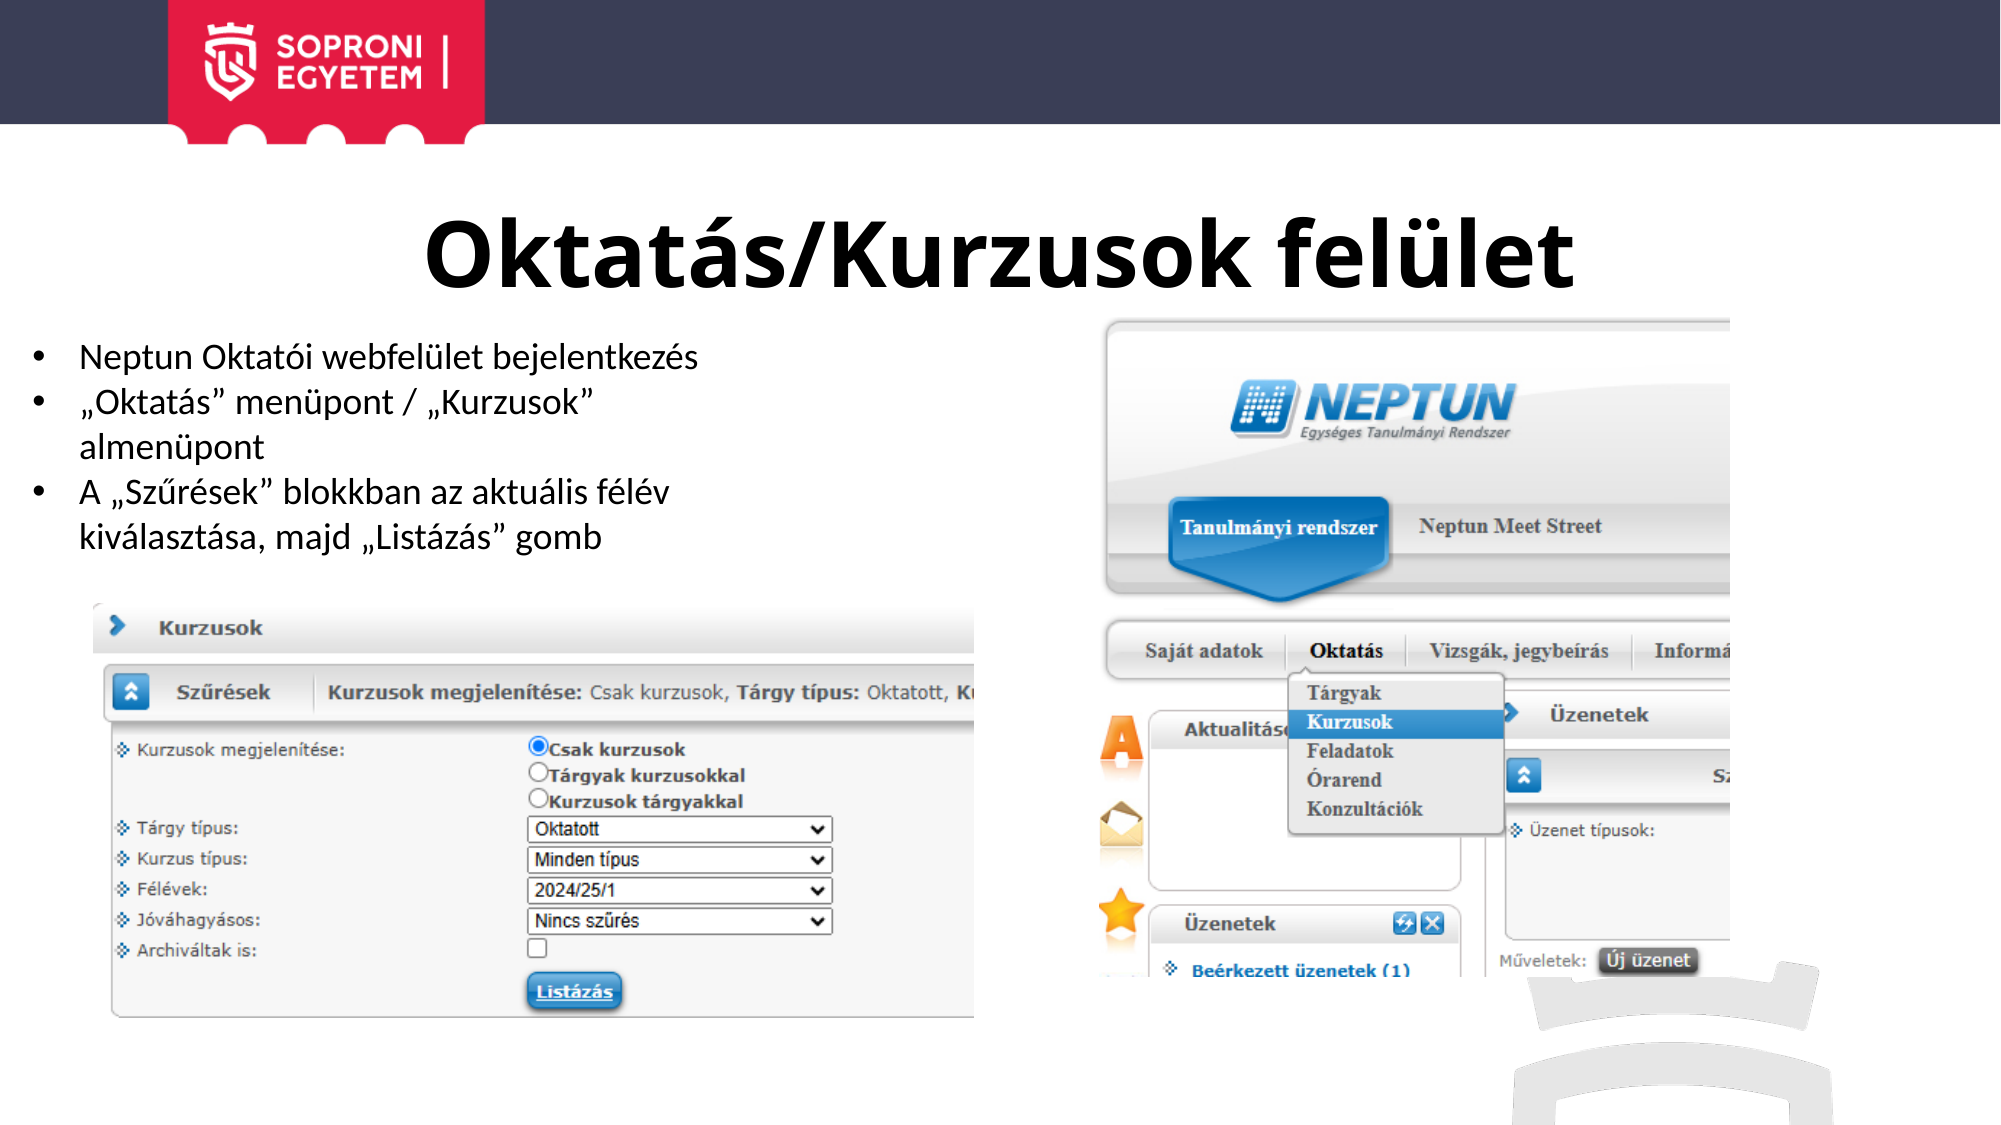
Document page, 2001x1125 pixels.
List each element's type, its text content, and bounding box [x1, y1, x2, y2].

title Oktatás/Kurzusok felület [213, 148, 1787, 367]
text_box Neptun Oktatói webfelület bejelentkezés „Oktatás” menüpont / „Kurzusok” almenüpont A „Szűrések” blokkban az aktuális félév kiválasztása, majd „Listázás” gomb [17, 325, 758, 565]
picture [0, 0, 2001, 1125]
